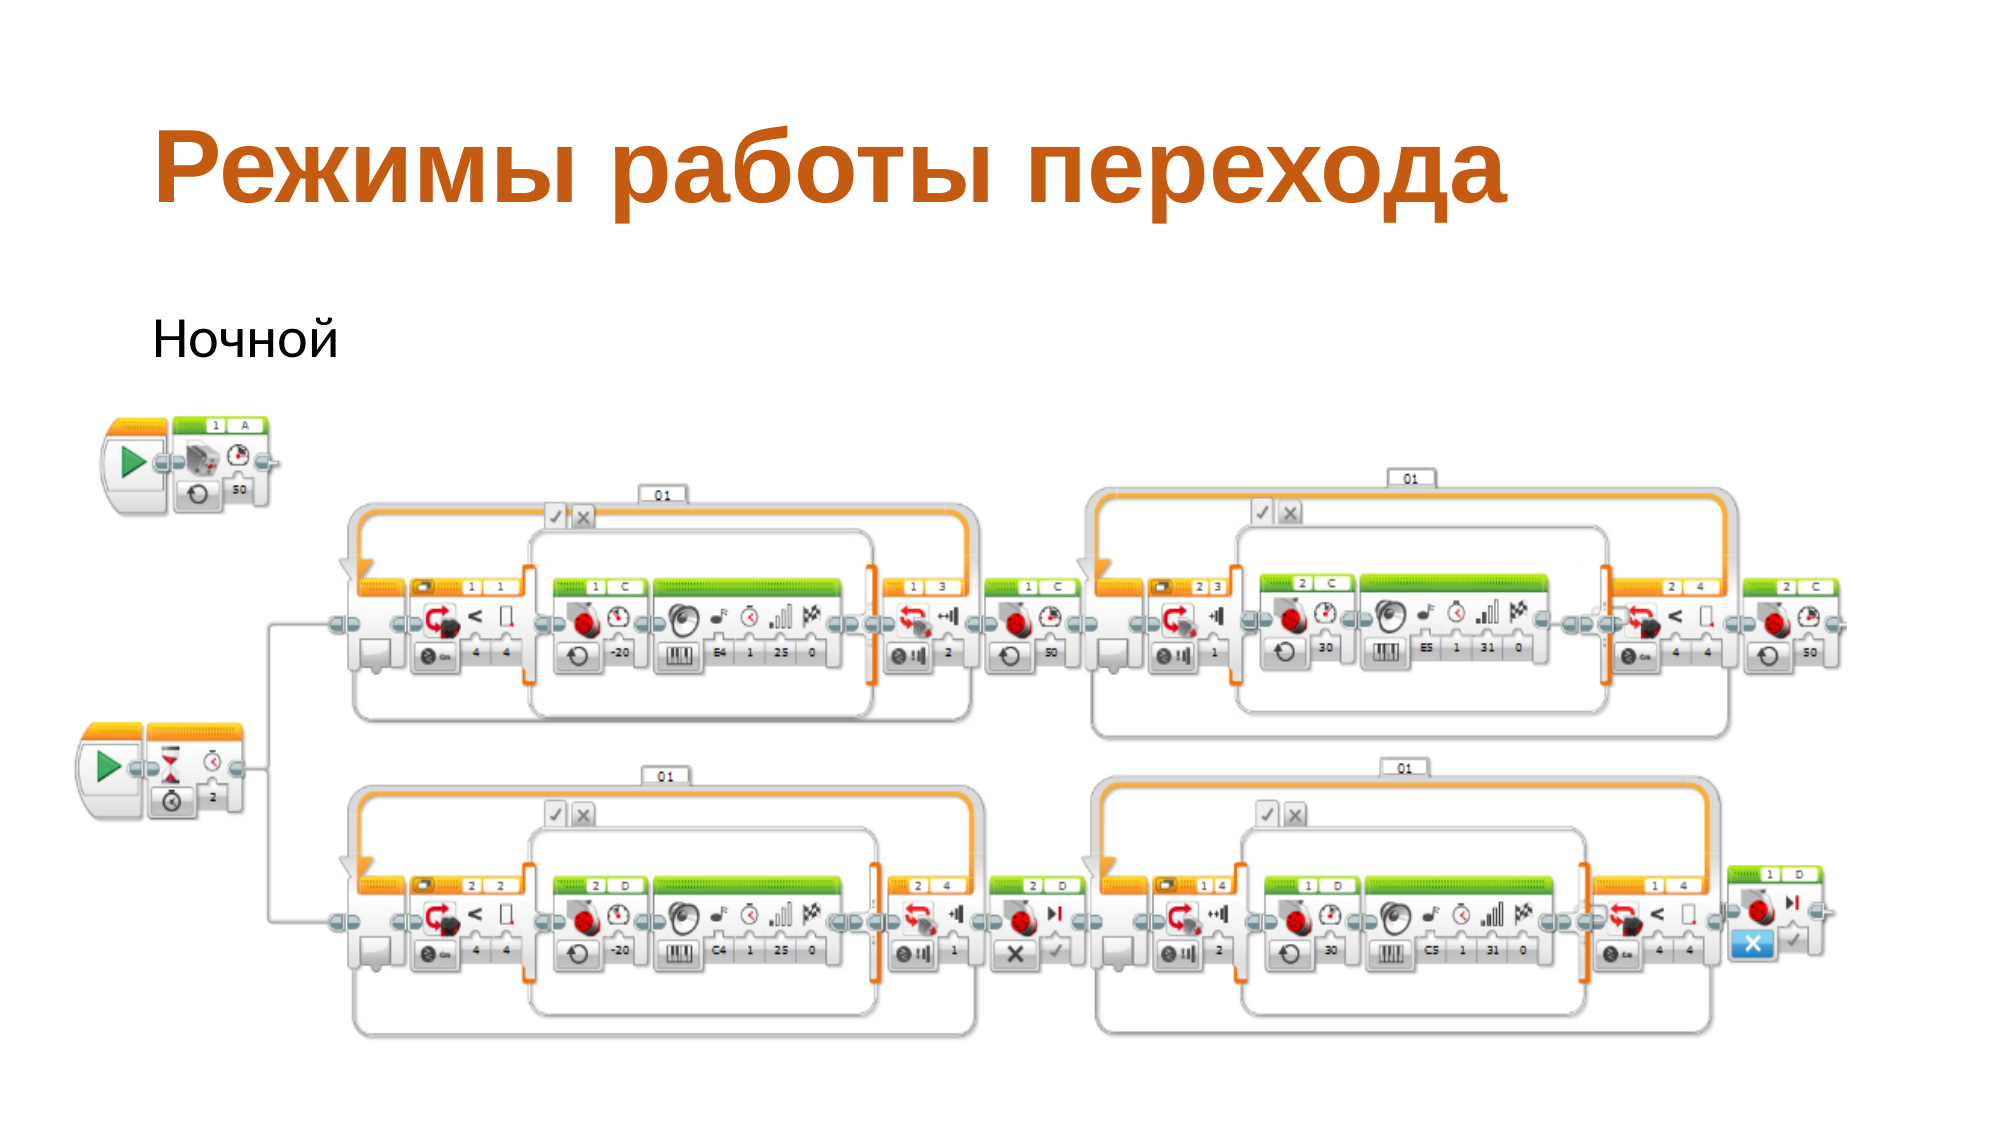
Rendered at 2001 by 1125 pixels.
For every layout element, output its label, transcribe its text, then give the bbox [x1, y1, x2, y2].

title Режимы работы перехода [137, 59, 1863, 278]
list Ночной [137, 299, 1863, 388]
picture [54, 387, 1847, 1045]
